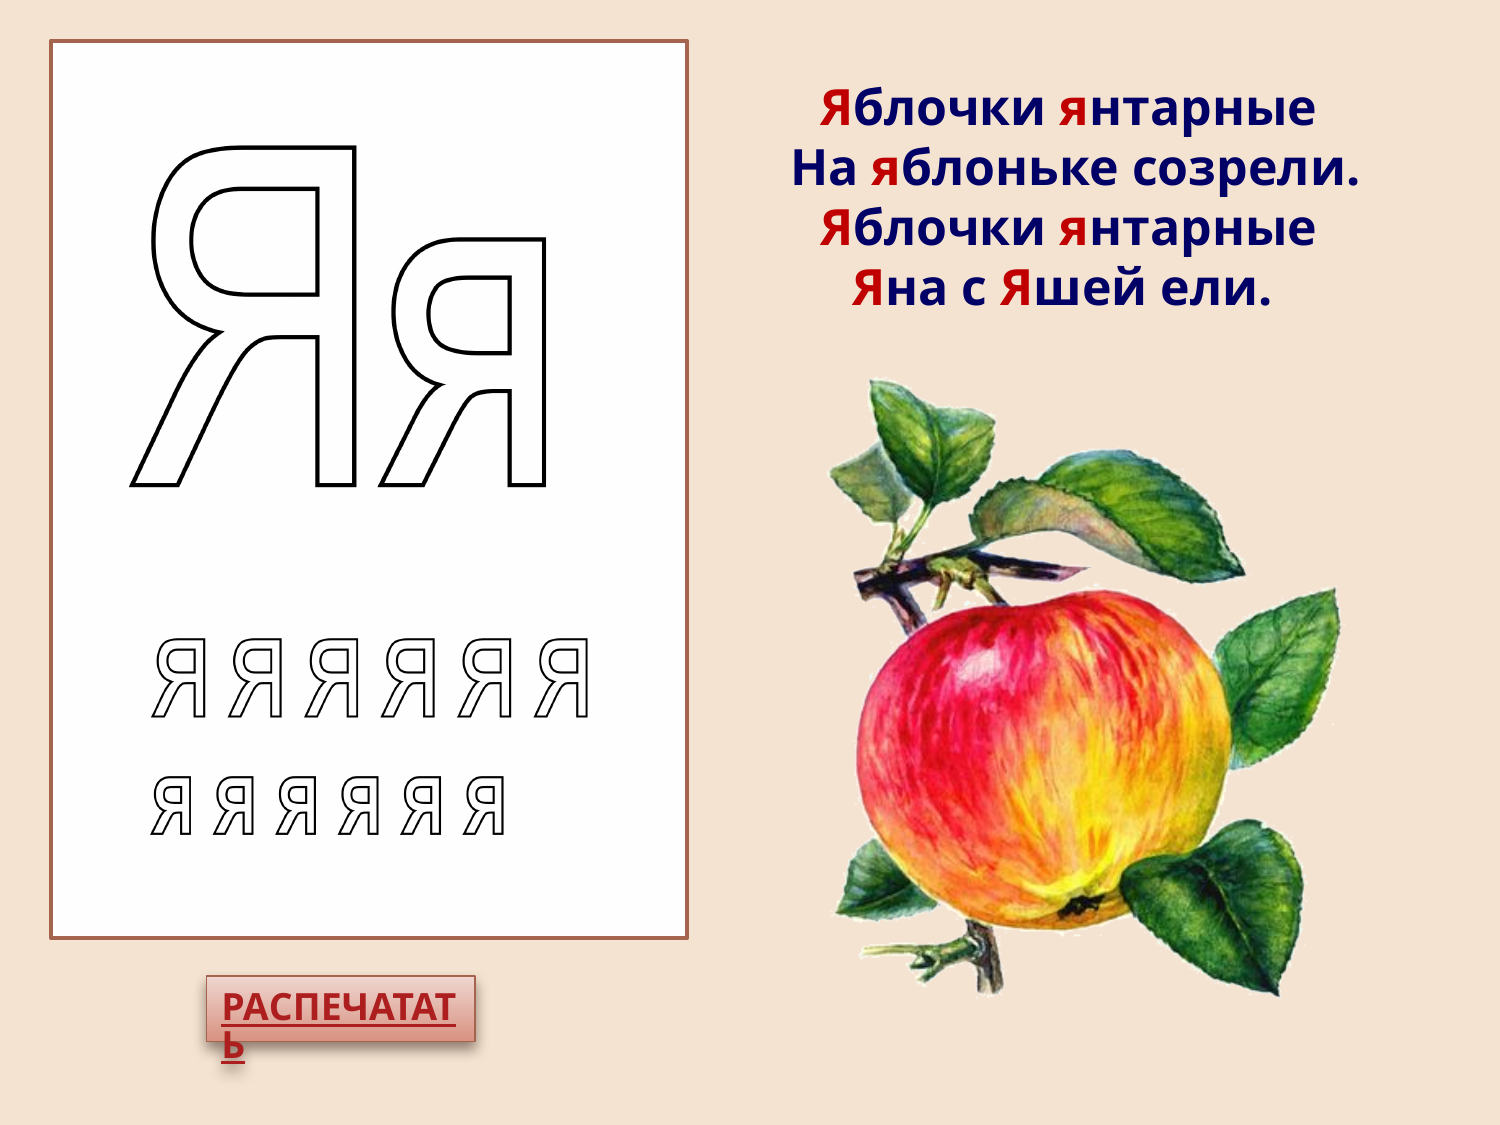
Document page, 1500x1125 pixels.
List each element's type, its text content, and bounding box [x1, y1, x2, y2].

text_box Яблочки янтарные На яблоньке созрели. Яблочки янтарные Яна с Яшей ели. [738, 67, 1400, 323]
text_box РАСПЕЧАТАТЬ [206, 975, 476, 1042]
picture [52, 42, 685, 937]
picture [785, 361, 1379, 1015]
